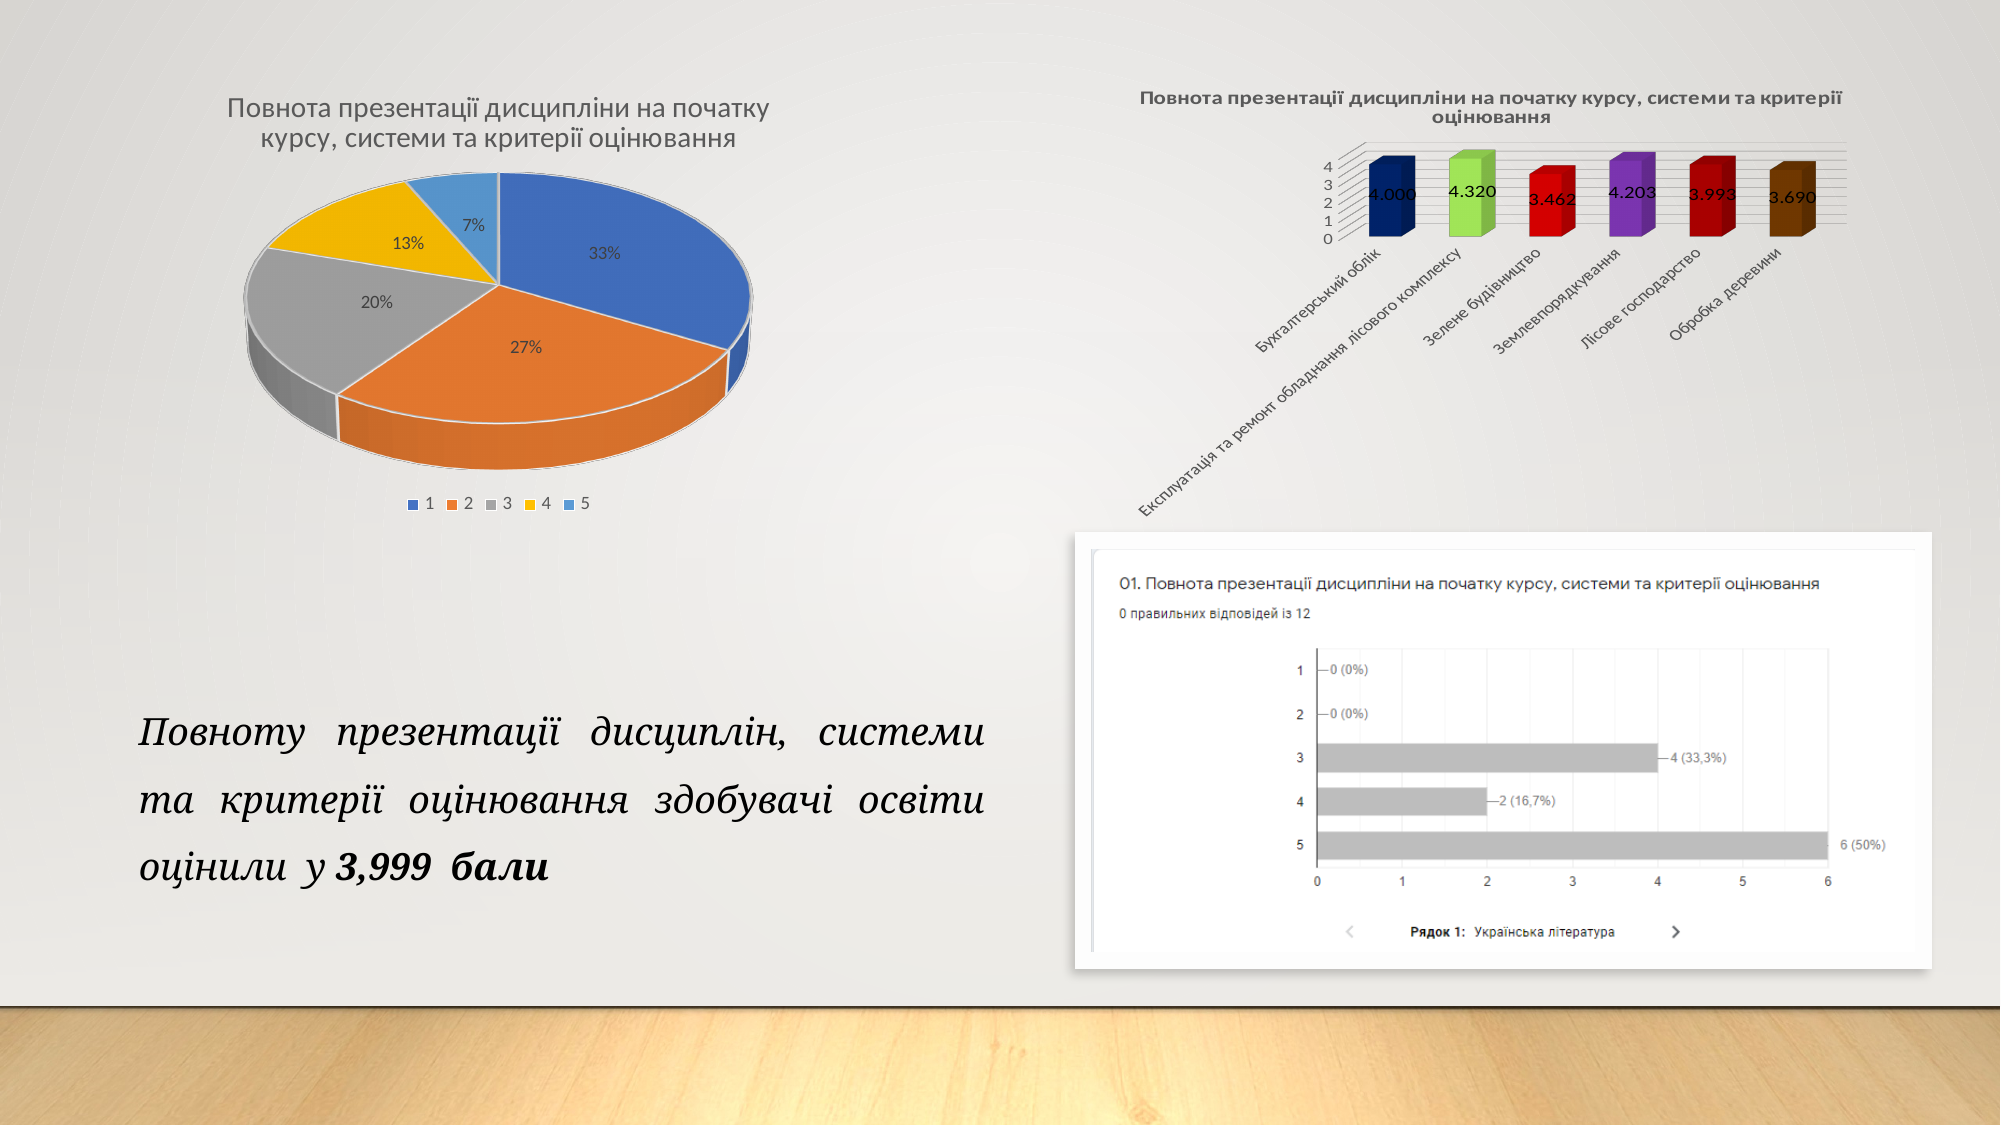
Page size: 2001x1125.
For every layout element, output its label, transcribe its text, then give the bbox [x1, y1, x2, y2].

picture [1090, 548, 1916, 953]
chart [1034, 69, 1949, 521]
text_box Повноту презентації дисциплін, системи та критерії оцінювання здобувачі освіти оцінили у 3,999 бали [123, 678, 1000, 896]
chart [123, 69, 875, 521]
picture [0, 1006, 2000, 1125]
